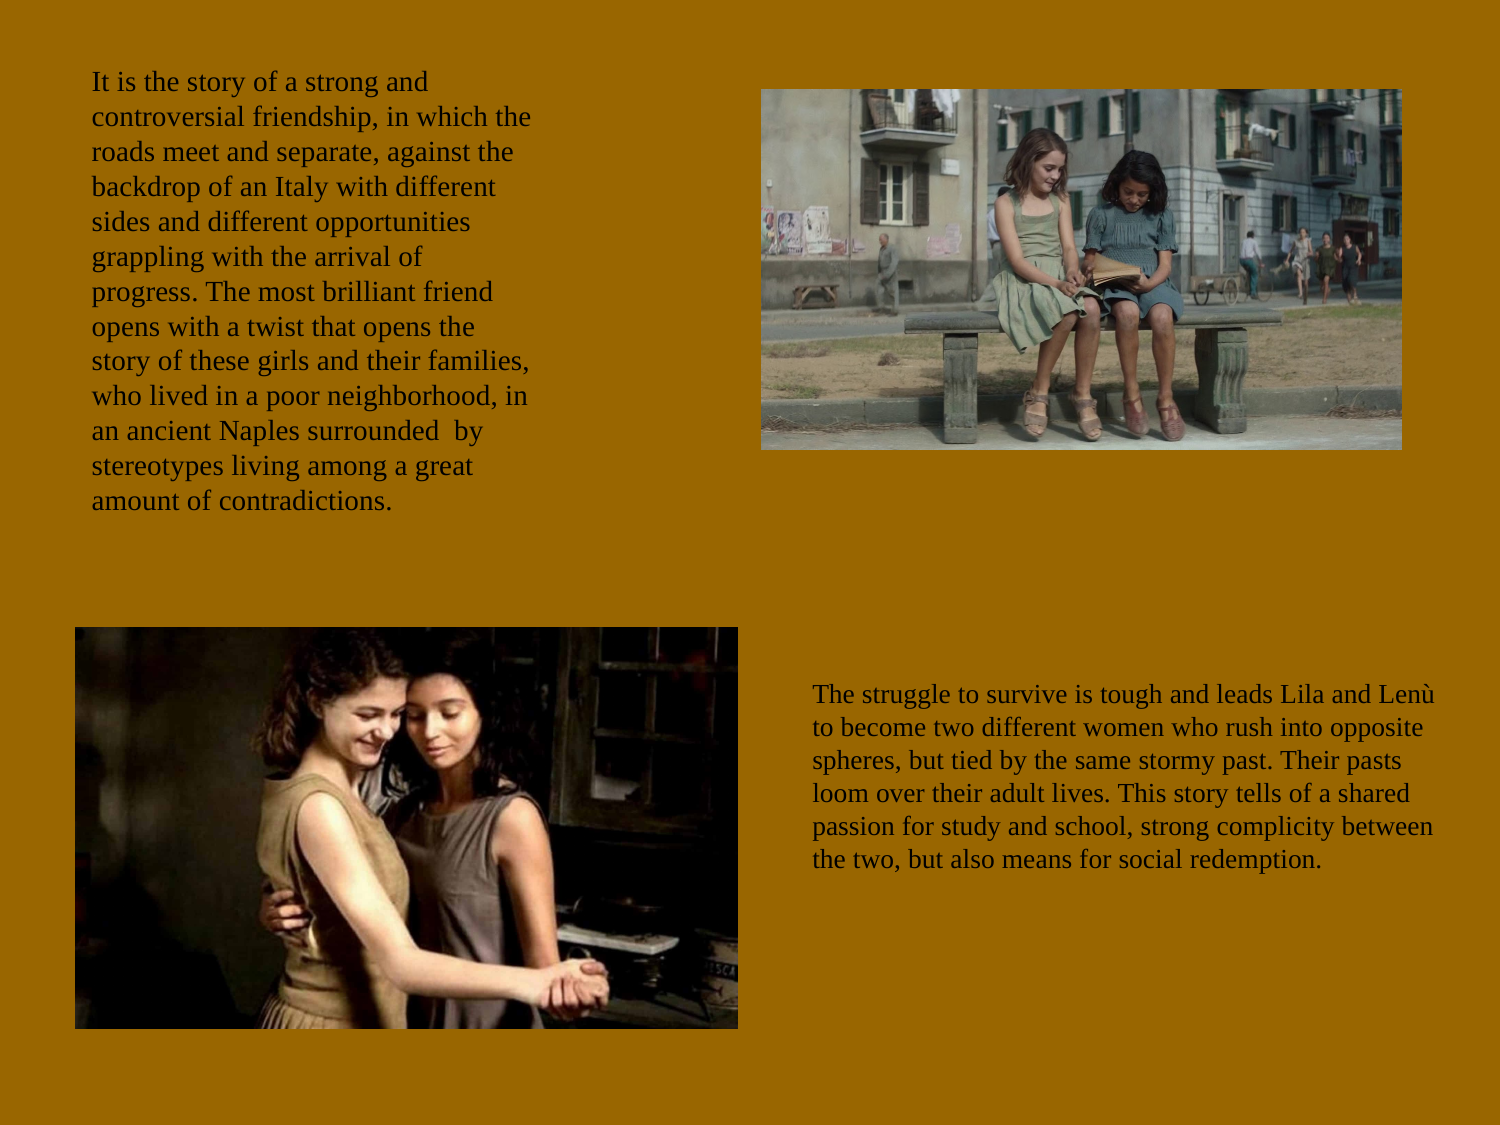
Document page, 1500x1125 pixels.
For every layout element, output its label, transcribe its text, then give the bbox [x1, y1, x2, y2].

list The struggle to survive is tough and leads Lila and Lenù to become two different women who rush into opposite spheres, but tied by the same stormy past. Their pasts loom over their adult lives. This story tells of a shared passion for study and school, strong complicity between the two, but also means for social redemption. [797, 645, 1459, 882]
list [74, 627, 738, 1029]
list It is the story of a strong and controversial friendship, in which the roads meet and separate, against the backdrop of an Italy with different sides and different opportunities grappling with the arrival of progress. The most brilliant friend opens with a twist that opens the story of these girls and their families, who lived in a poor neighborhood, in an ancient Naples surrounded by stereotypes living among a great amount of contradictions. [76, 54, 550, 565]
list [761, 89, 1402, 450]
